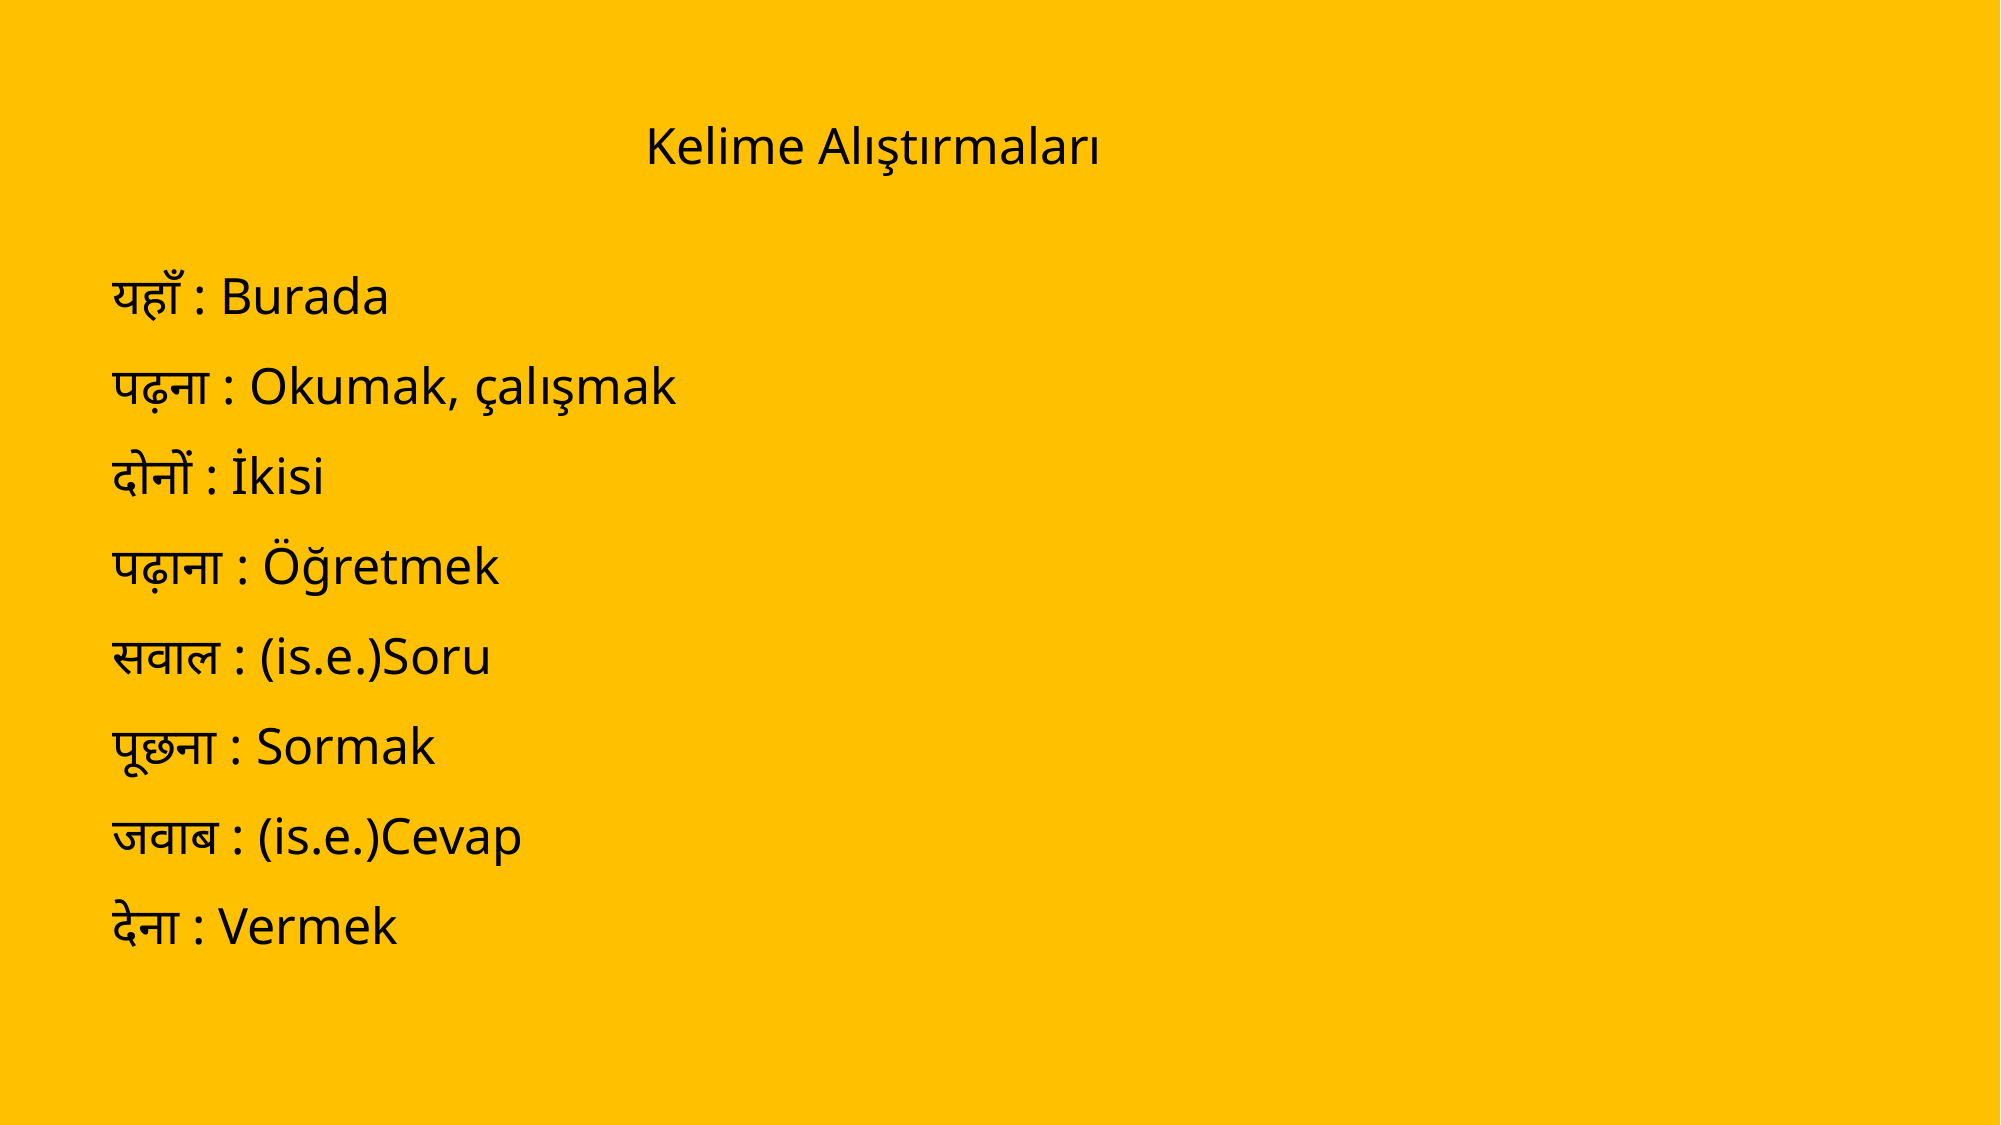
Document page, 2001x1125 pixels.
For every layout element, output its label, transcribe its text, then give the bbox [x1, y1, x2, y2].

text_box Kelime Alıştırmaları यहाँ : Burada पढ़ना : Okumak, çalışmak दोनों : İkisi पढ़ाना : Öğretmek सवाल : (is.e.)Soru पूछना : Sormak जवाब : (is.e.)Cevap देना : Vermek [97, 106, 1650, 962]
